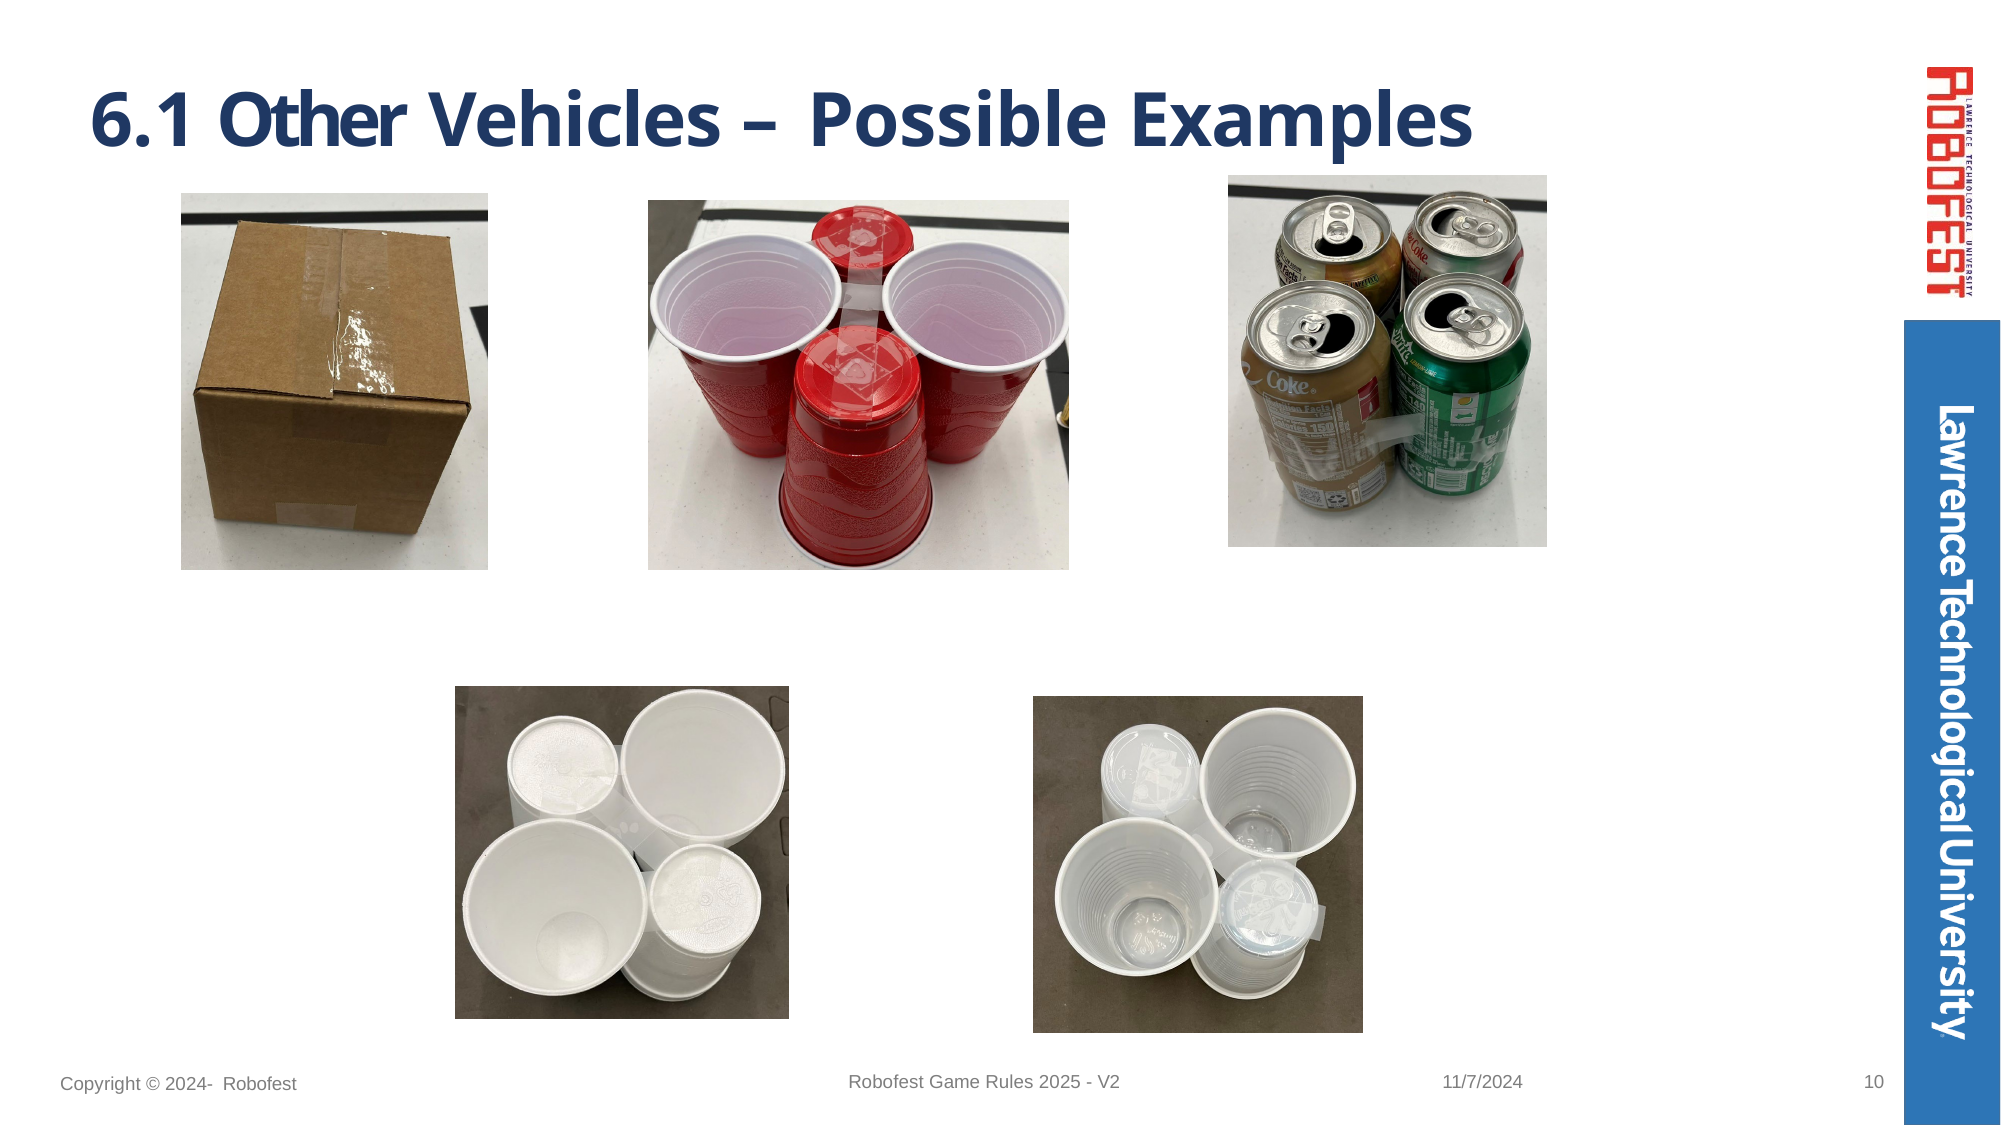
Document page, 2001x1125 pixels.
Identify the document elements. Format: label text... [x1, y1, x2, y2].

slide_number 10 [1857, 1069, 1894, 1125]
picture [1033, 695, 1363, 1033]
footer 11/7/2024 [1440, 1069, 1529, 1125]
picture [1228, 175, 1547, 547]
slide_number Copyright © 2024- Robofest [57, 1071, 301, 1125]
picture [1927, 67, 1973, 298]
picture [181, 193, 489, 570]
picture [1931, 406, 1974, 1040]
picture [647, 200, 1070, 570]
title 6.1 Other Vehicles – Possible Examples [87, 68, 1913, 259]
picture [454, 686, 789, 1020]
text_box Robofest Game Rules 2025 - V2 [846, 1069, 1122, 1093]
